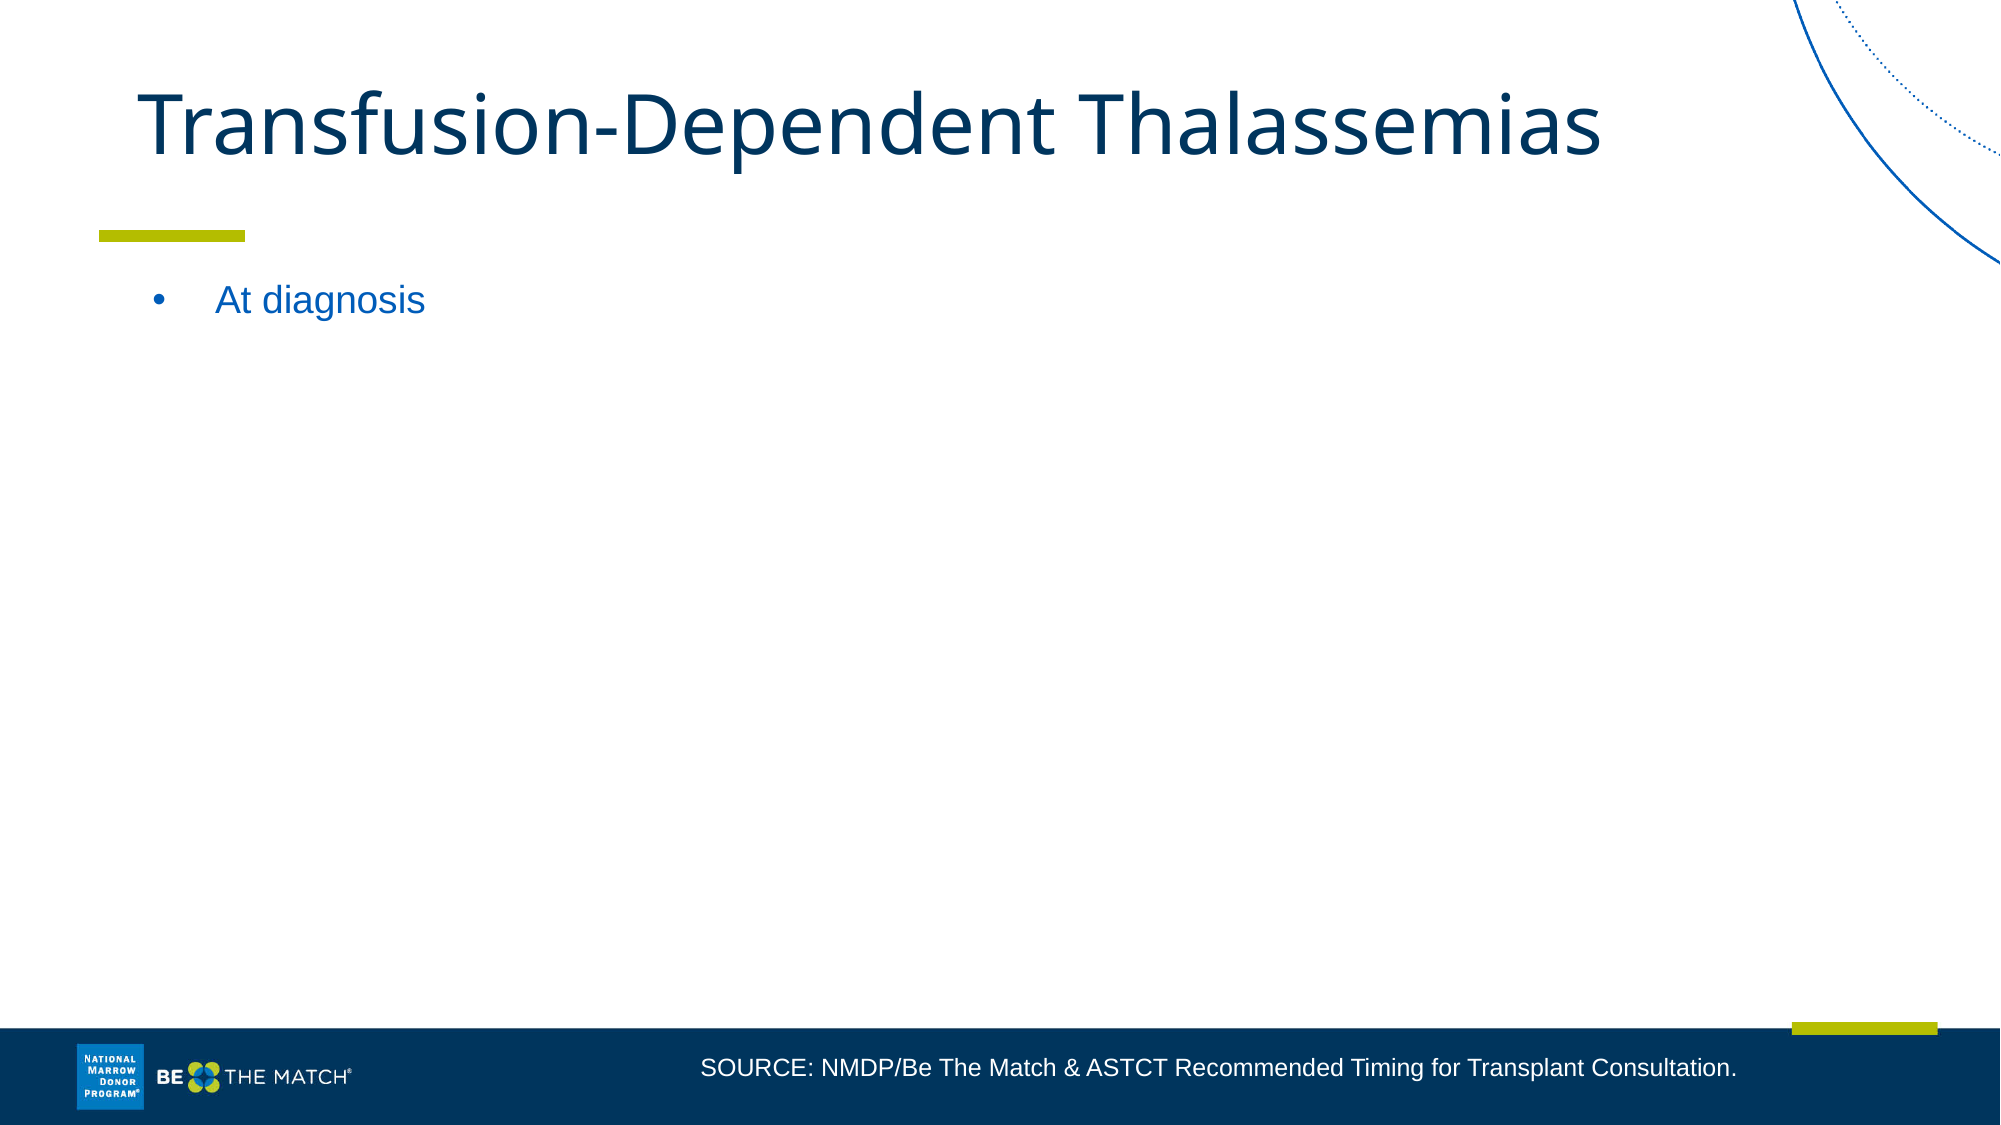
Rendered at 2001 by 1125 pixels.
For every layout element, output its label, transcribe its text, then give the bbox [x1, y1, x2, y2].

title Transfusion-Dependent Thalassemias [137, 55, 1863, 272]
picture [99, 230, 137, 242]
text_box SOURCE: NMDP/Be The Match & ASTCT Recommended Timing for Transplant Consultation. [685, 1044, 2000, 1090]
picture [1730, 0, 2000, 306]
picture [0, 1022, 2000, 1125]
list At diagnosis [137, 272, 1863, 973]
